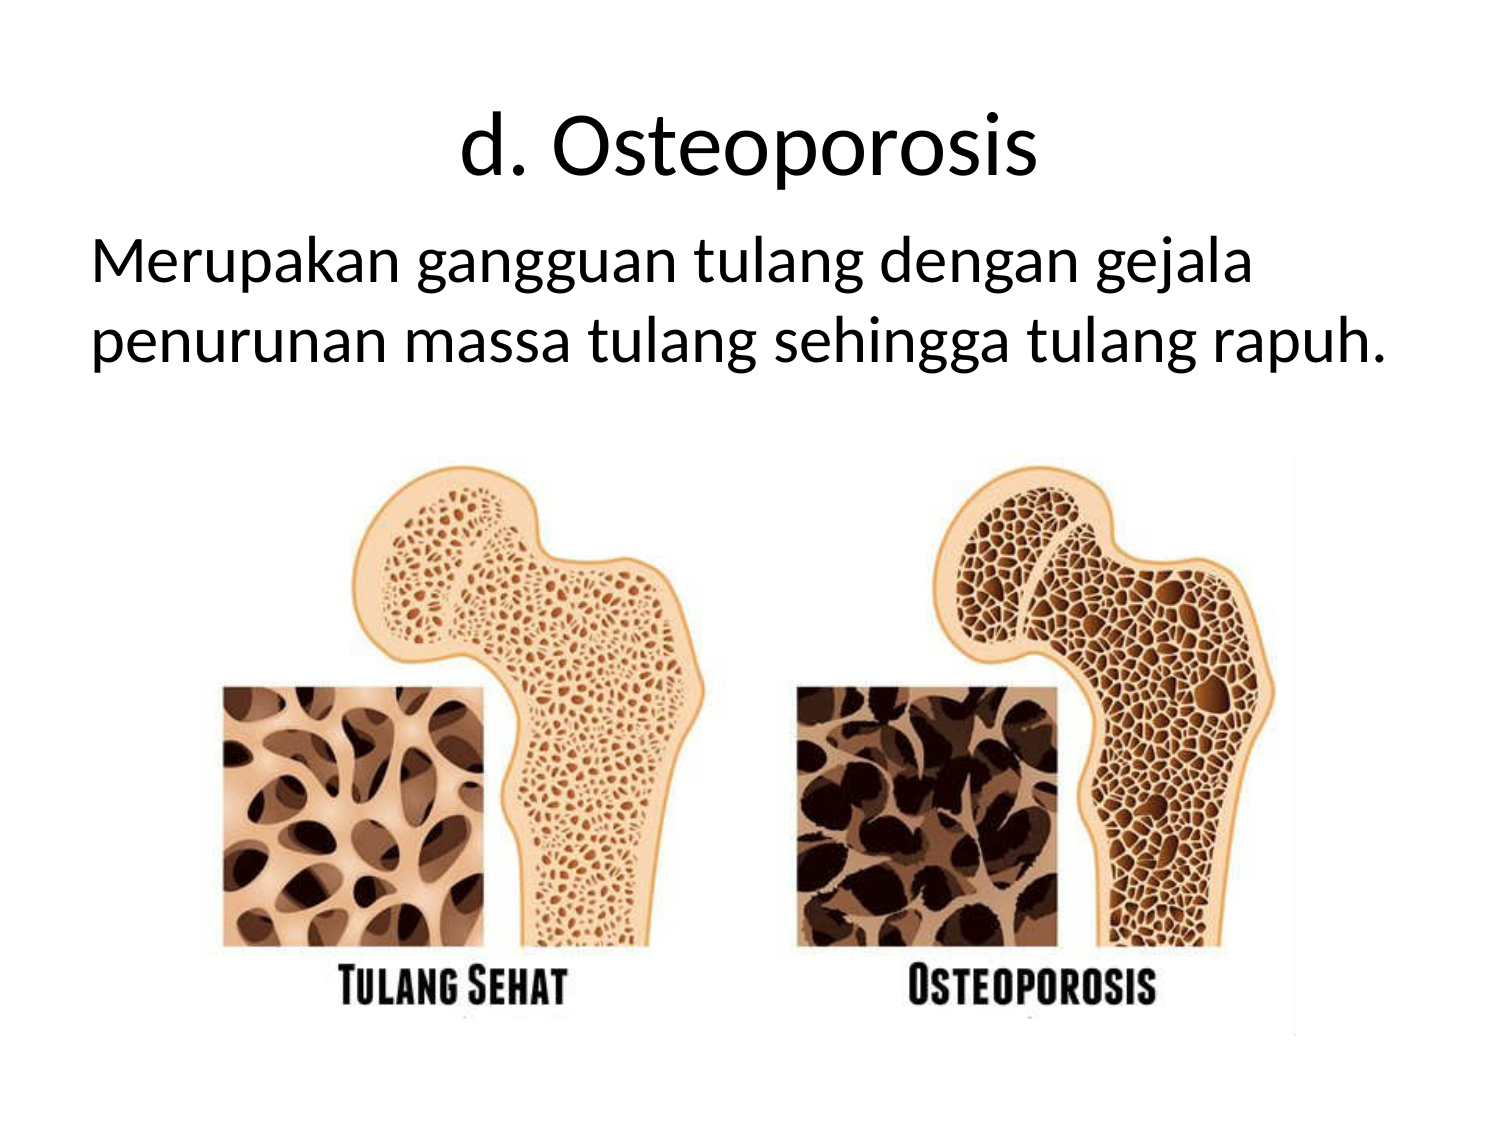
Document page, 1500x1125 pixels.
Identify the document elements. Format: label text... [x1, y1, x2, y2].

title d. Osteoporosis [75, 45, 1425, 208]
list Merupakan gangguan tulang dengan gejala penurunan massa tulang sehingga tulang rapuh. [75, 208, 1425, 1005]
picture [201, 455, 1296, 1037]
